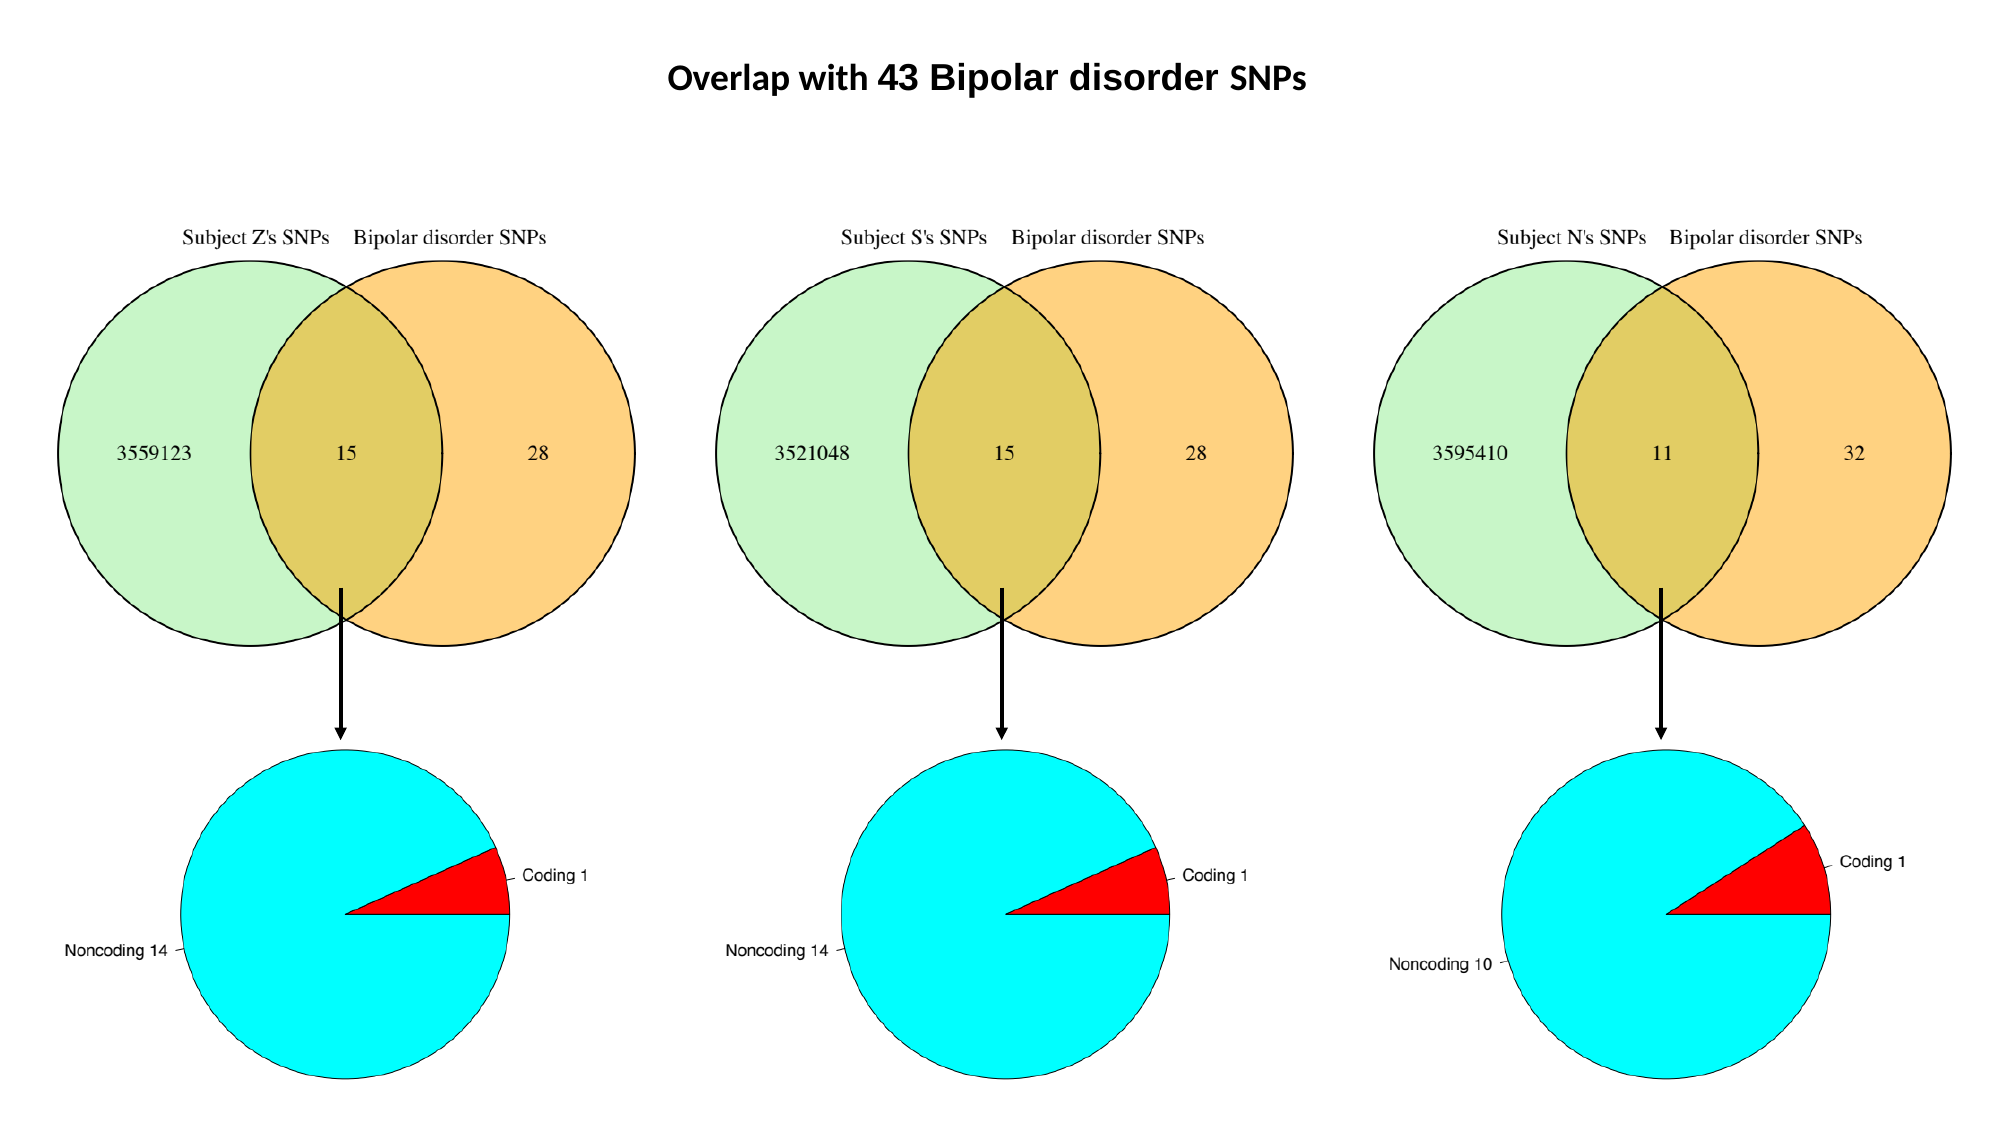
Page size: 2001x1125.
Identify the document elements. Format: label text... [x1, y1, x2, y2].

text_box Overlap with 43 Bipolar disorder SNPs [546, 45, 1428, 105]
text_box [26, 140, 646, 1125]
picture [1347, 140, 1961, 1125]
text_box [687, 140, 1304, 1125]
